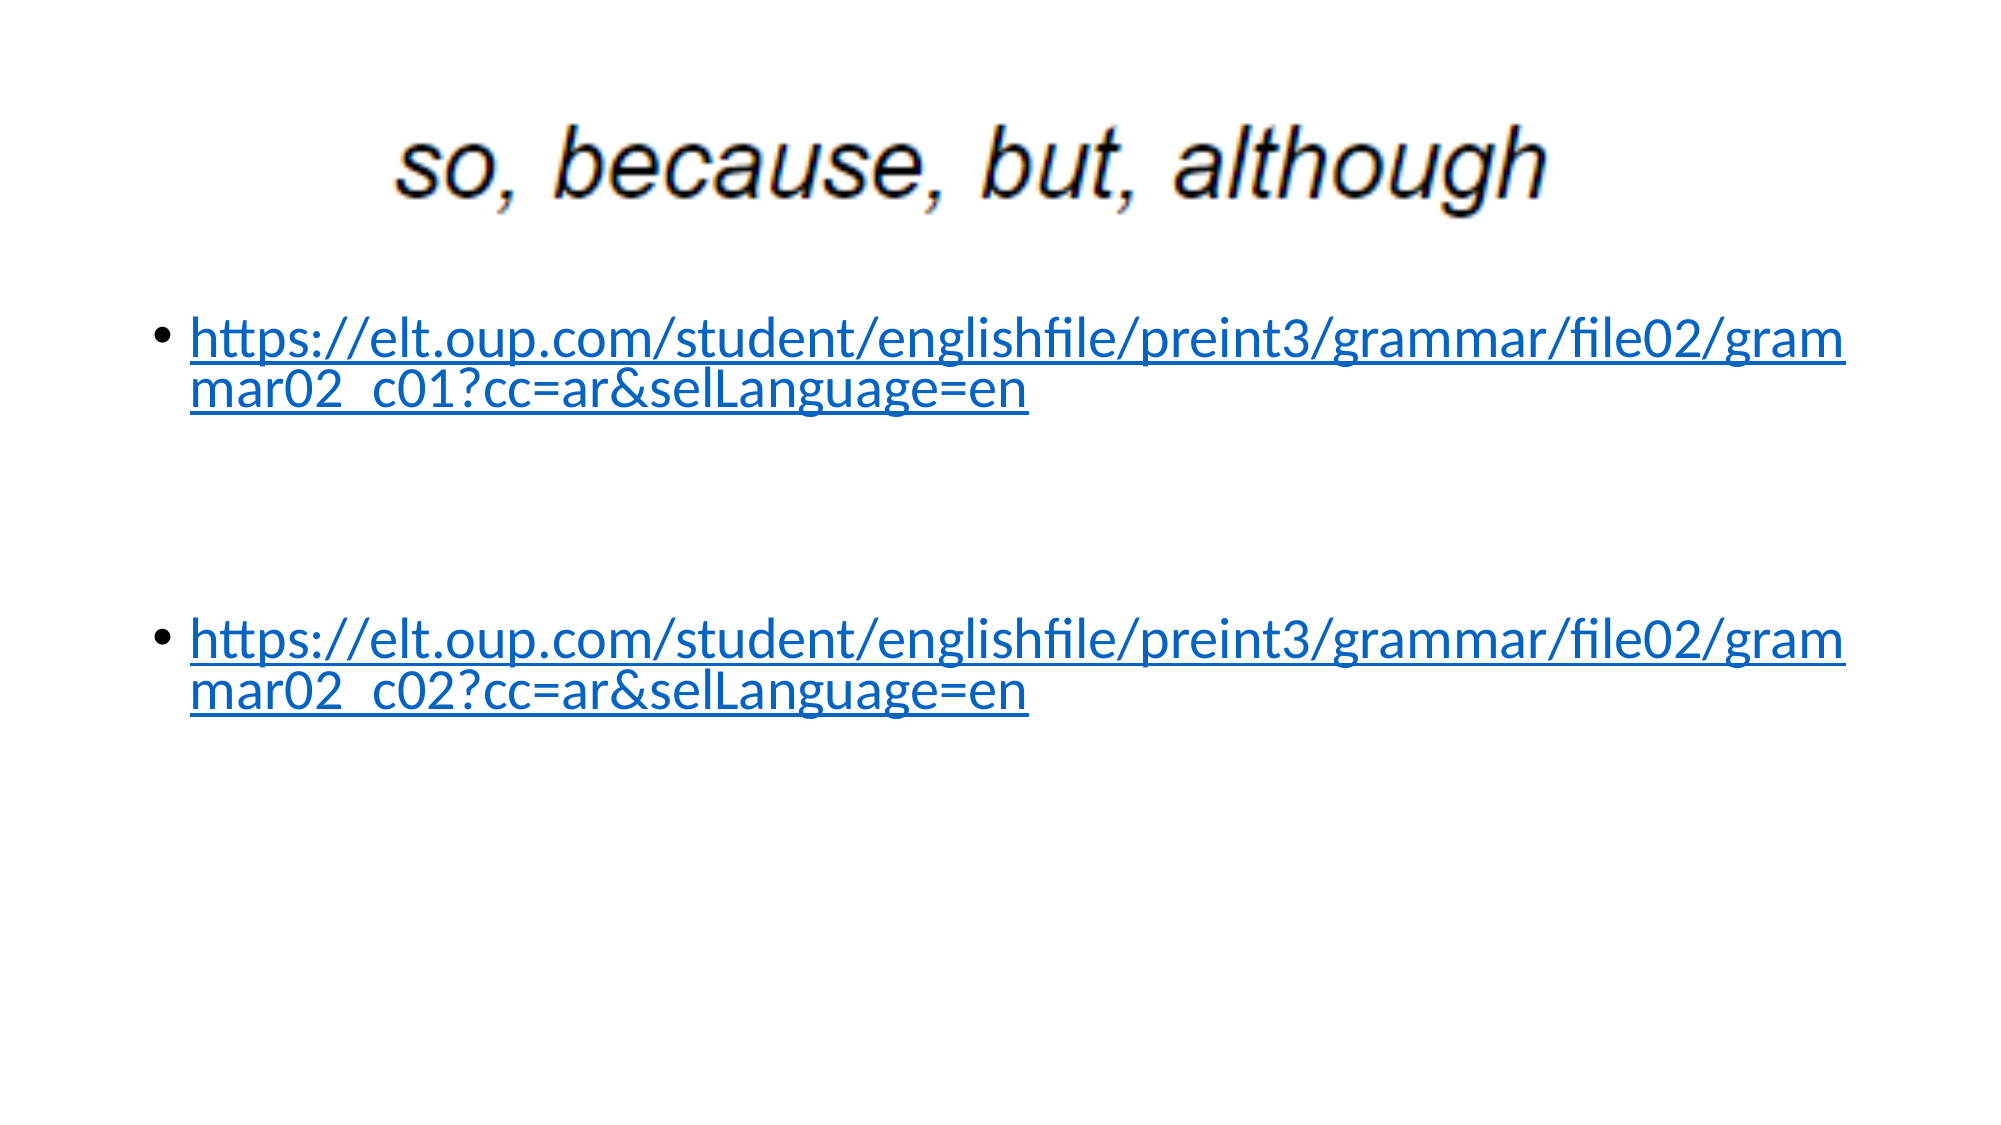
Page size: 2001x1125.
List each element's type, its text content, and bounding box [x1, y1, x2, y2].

list https://elt.oup.com/student/englishfile/preint3/grammar/file02/grammar02_c01?cc=ar&selLanguage=en https://elt.oup.com/student/englishfile/preint3/grammar/file02/grammar02_c02?cc=ar&selLanguage=en [137, 299, 1863, 1014]
picture [337, 95, 1566, 227]
